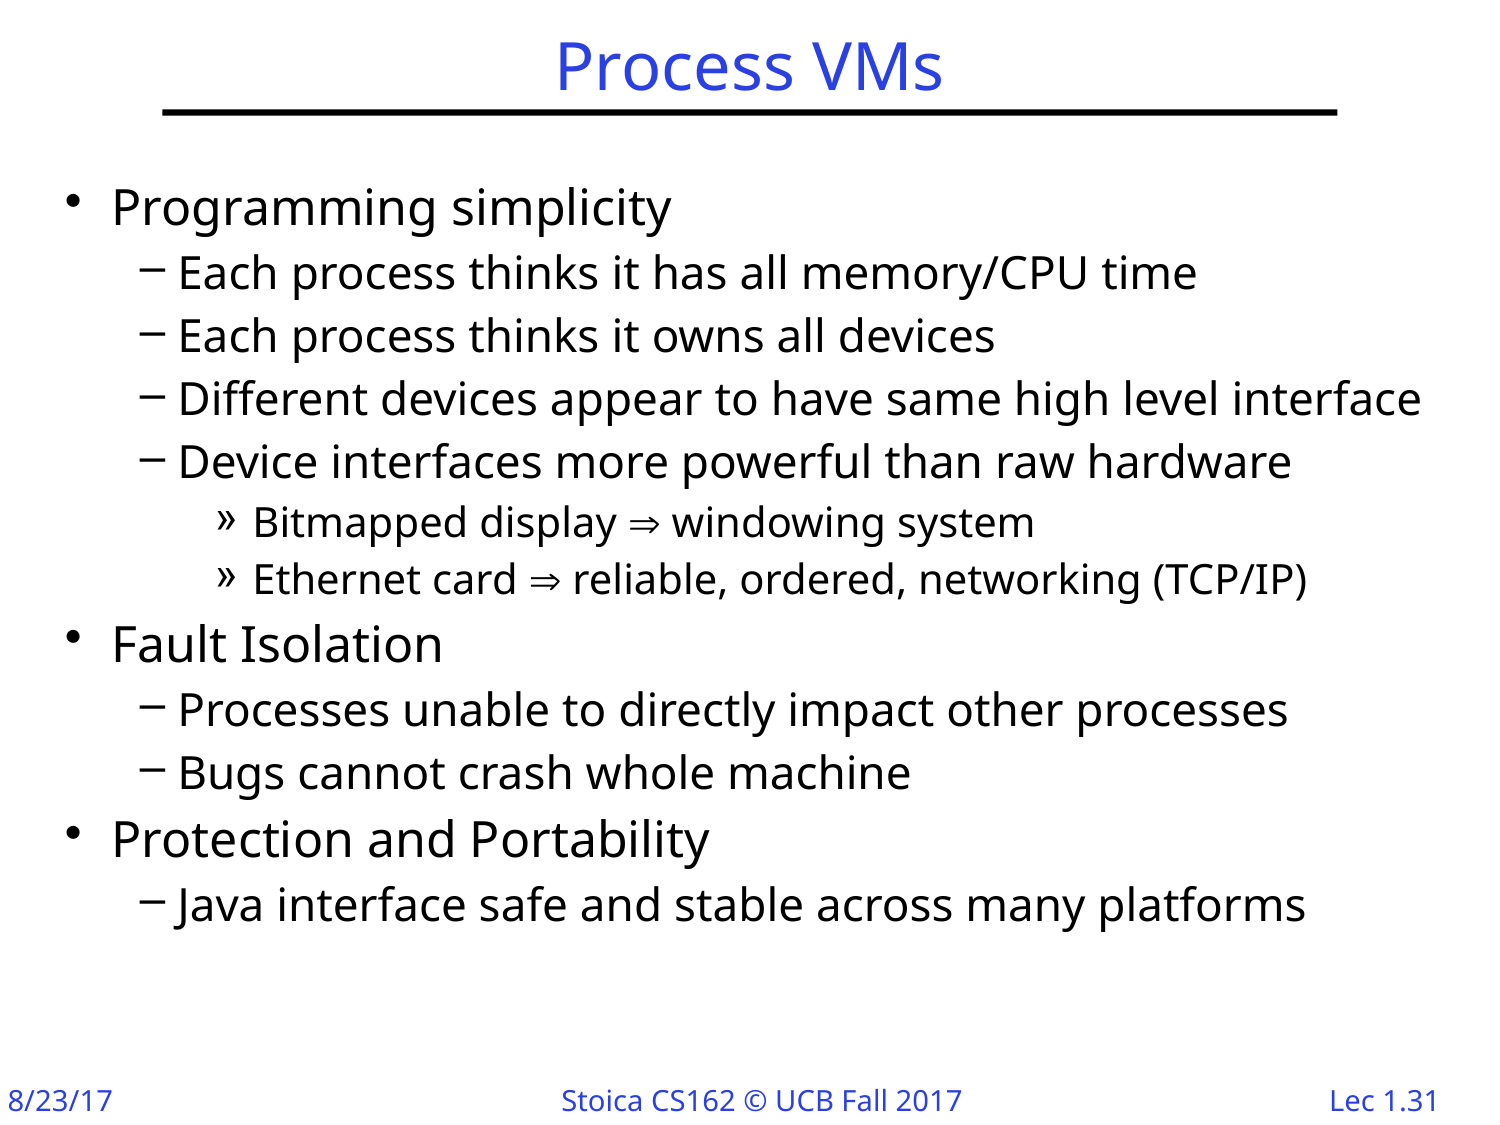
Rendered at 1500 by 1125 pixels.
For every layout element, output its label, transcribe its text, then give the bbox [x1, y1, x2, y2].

list Programming simplicity Each process thinks it has all memory/CPU time Each process thinks it owns all devices Different devices appear to have same high level interface Device interfaces more powerful than raw hardware Bitmapped display  windowing system Ethernet card  reliable, ordered, networking (TCP/IP) Fault Isolation Processes unable to directly impact other processes Bugs cannot crash whole machine Protection and Portability Java interface safe and stable across many platforms [50, 174, 1488, 1050]
title Process VMs [162, 24, 1338, 113]
